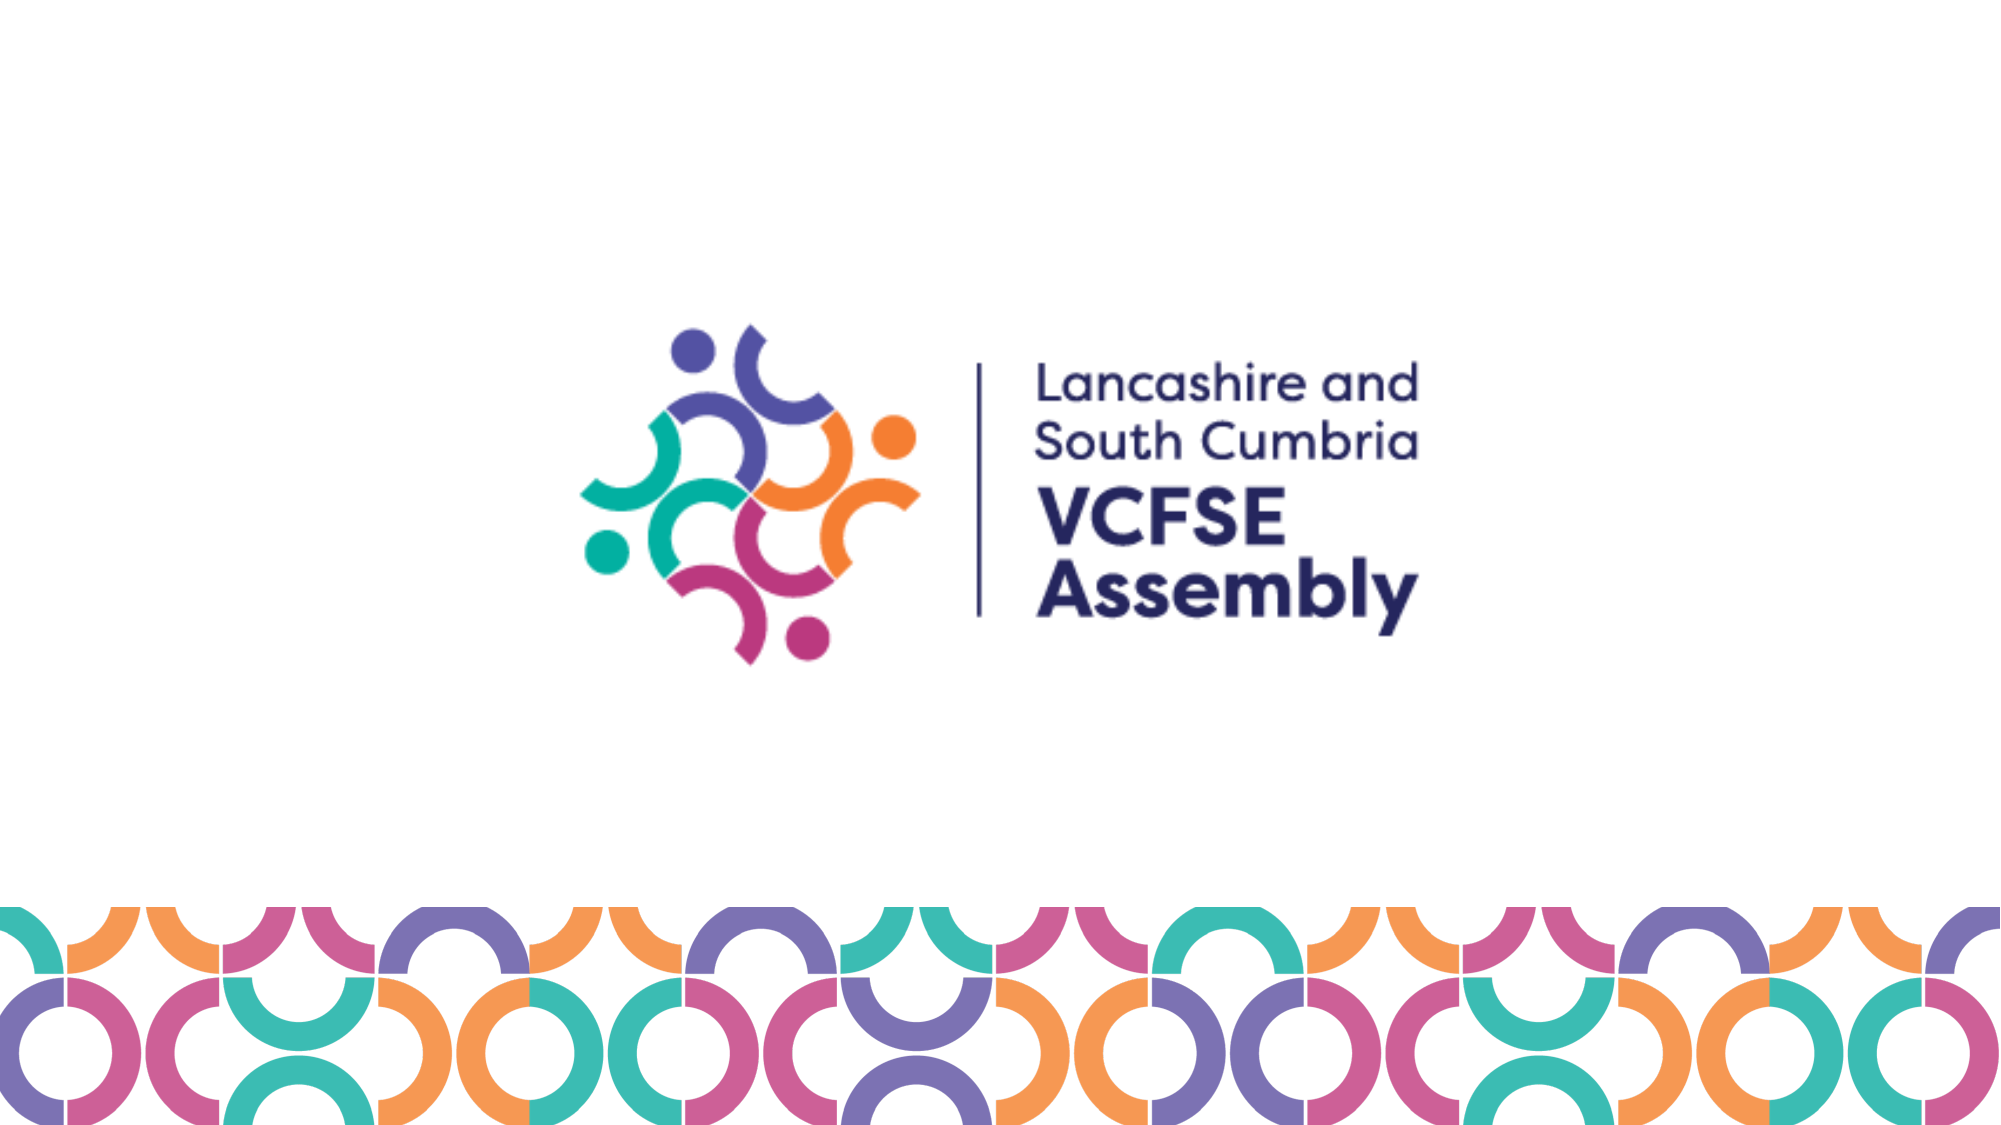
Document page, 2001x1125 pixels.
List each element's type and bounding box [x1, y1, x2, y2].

title [0, 907, 2000, 1125]
picture [528, 137, 1471, 767]
